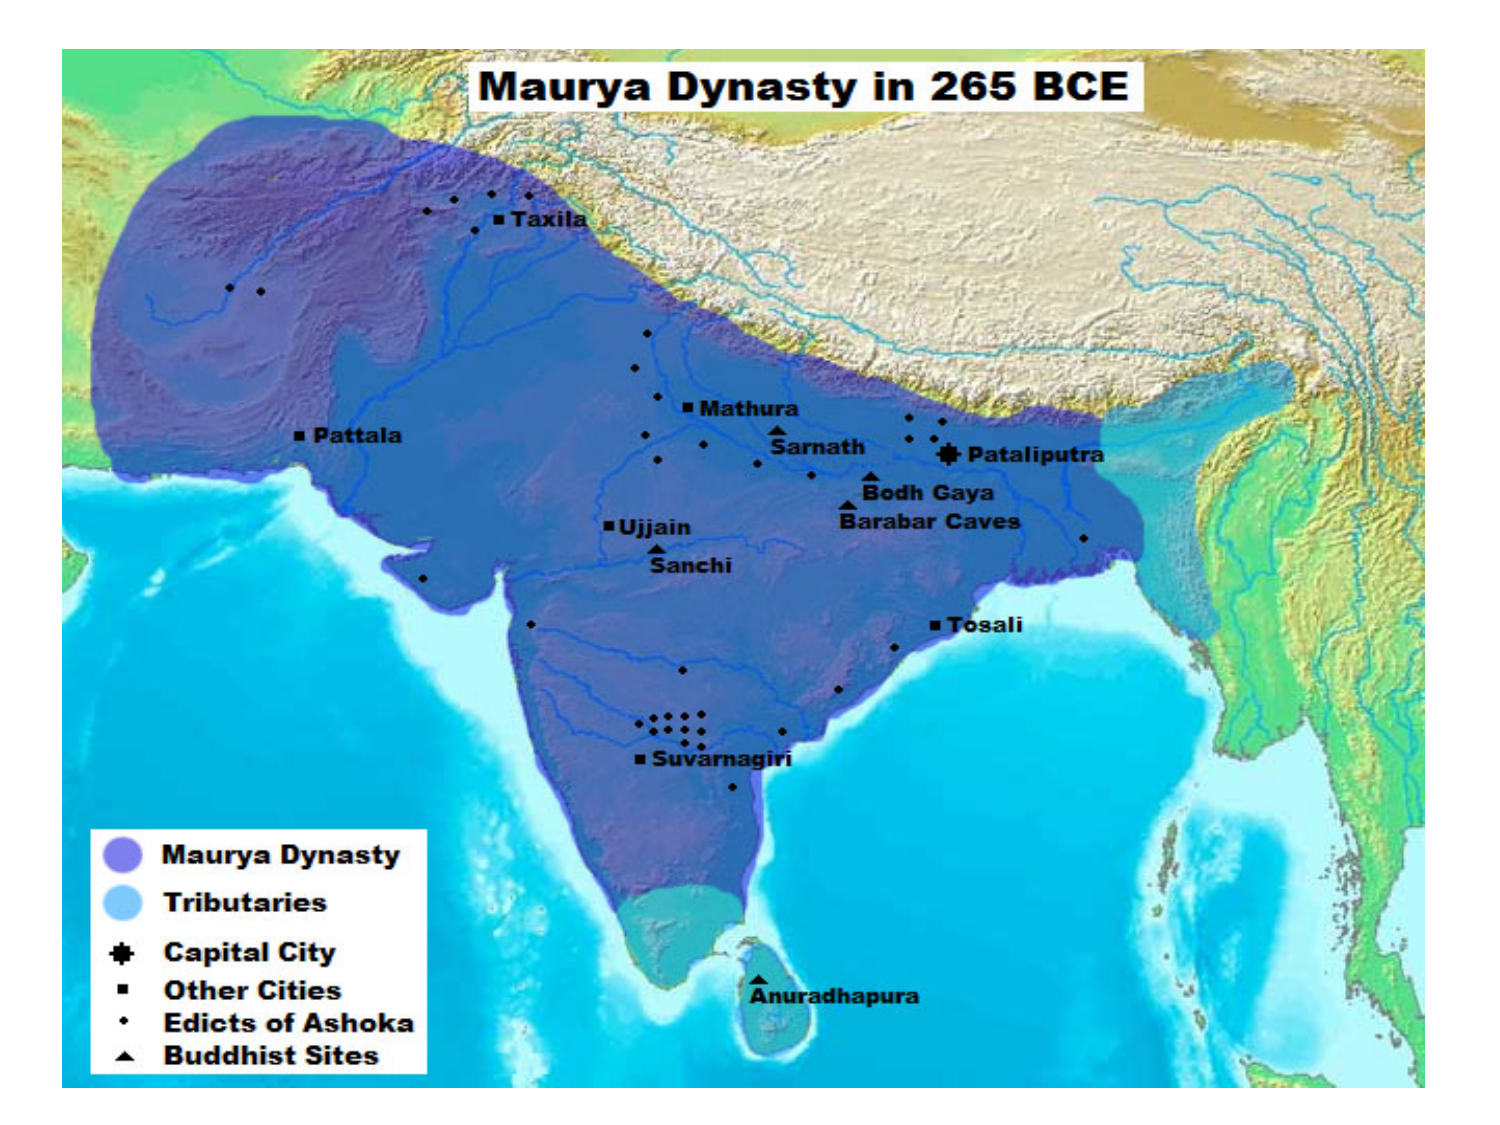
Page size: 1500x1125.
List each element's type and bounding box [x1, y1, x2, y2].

list [62, 49, 1426, 1088]
